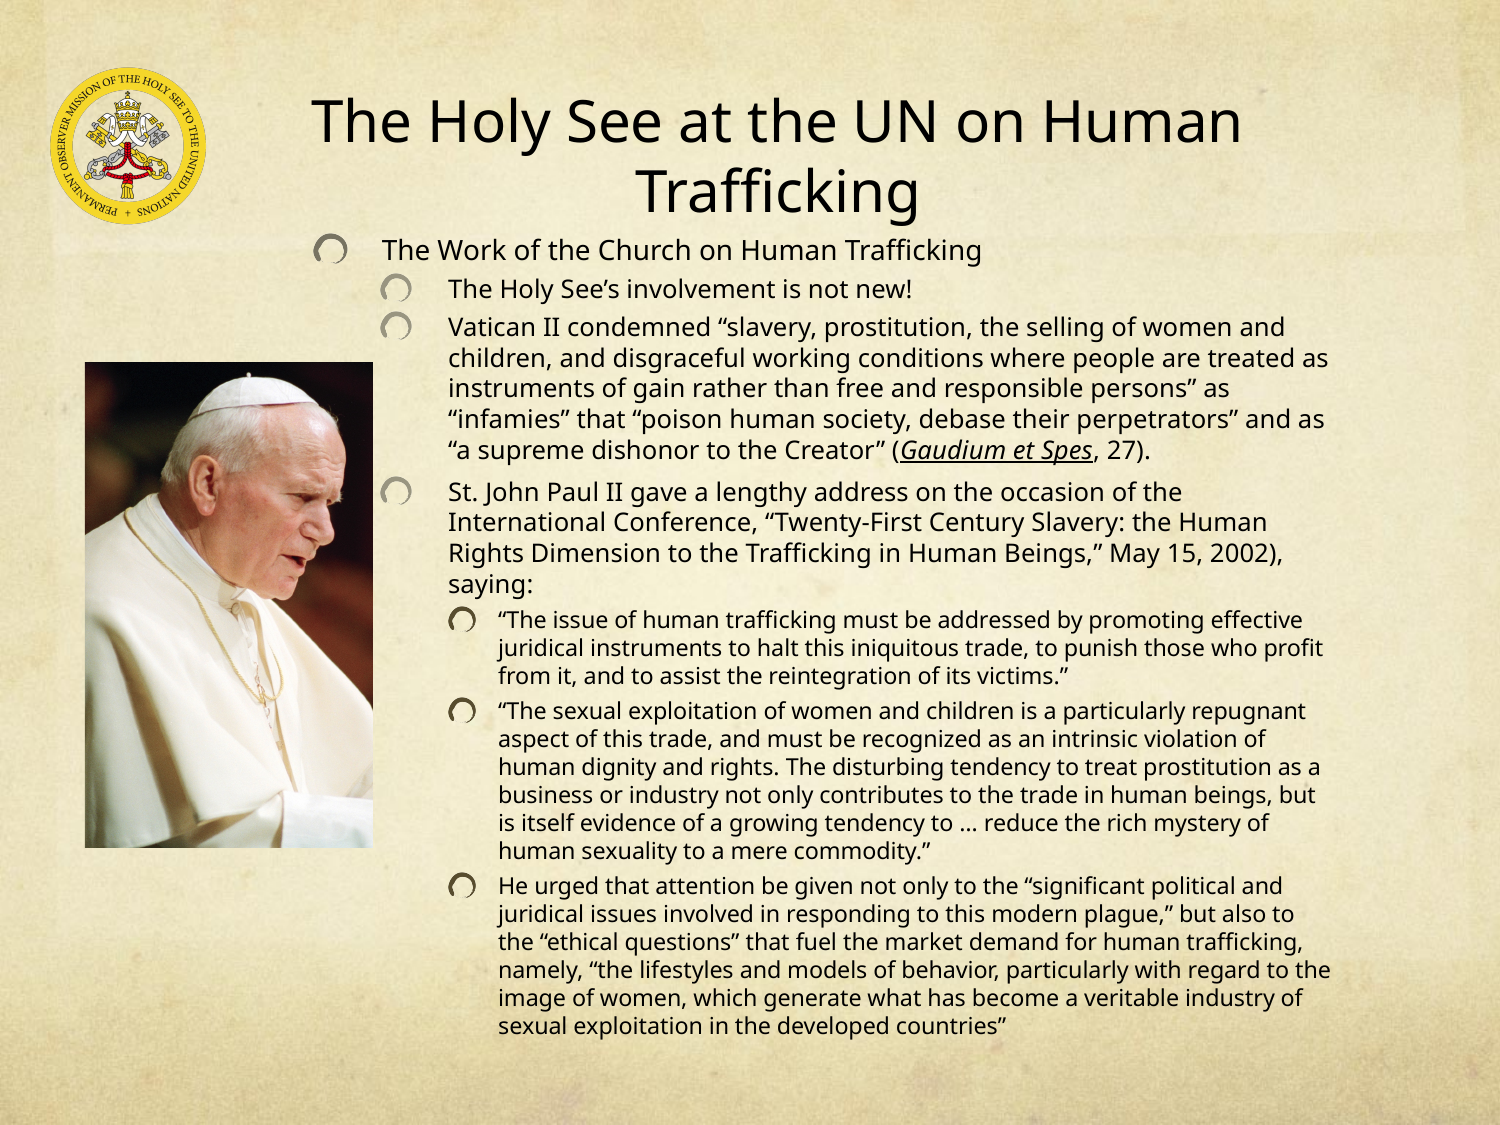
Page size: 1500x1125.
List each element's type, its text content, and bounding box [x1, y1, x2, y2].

list The Work of the Church on Human Trafficking The Holy See’s involvement is not new! Vatican II condemned “slavery, prostitution, the selling of women and children, and disgraceful working conditions where people are treated as instruments of gain rather than free and responsible persons” as “infamies” that “poison human society, debase their perpetrators” and as “a supreme dishonor to the Creator” (Gaudium et Spes, 27). St. John Paul II gave a lengthy address on the occasion of the International Conference, “Twenty-First Century Slavery: the Human Rights Dimension to the Trafficking in Human Beings,” May 15, 2002), saying: “The issue of human trafficking must be addressed by promoting effective juridical instruments to halt this iniquitous trade, to punish those who profit from it, and to assist the reintegration of its victims.” “The sexual exploitation of women and children is a particularly repugnant aspect of this trade, and must be recognized as an intrinsic violation of human dignity and rights. The disturbing tendency to treat prostitution as a business or industry not only contributes to the trade in human beings, but is itself evidence of a growing tendency to … reduce the rich mystery of human sexuality to a mere commodity.” He urged that attention be given not only to the “significant political and juridical issues involved in responding to this modern plague,” but also to the “ethical questions” that fuel the market demand for human trafficking, namely, “the lifestyles and models of behavior, particularly with regard to the image of women, which generate what has become a veritable industry of sexual exploitation in the developed countries” [298, 224, 1350, 1052]
picture [0, 0, 1500, 1125]
title The Holy See at the UN on Human Trafficking [218, 82, 1350, 225]
